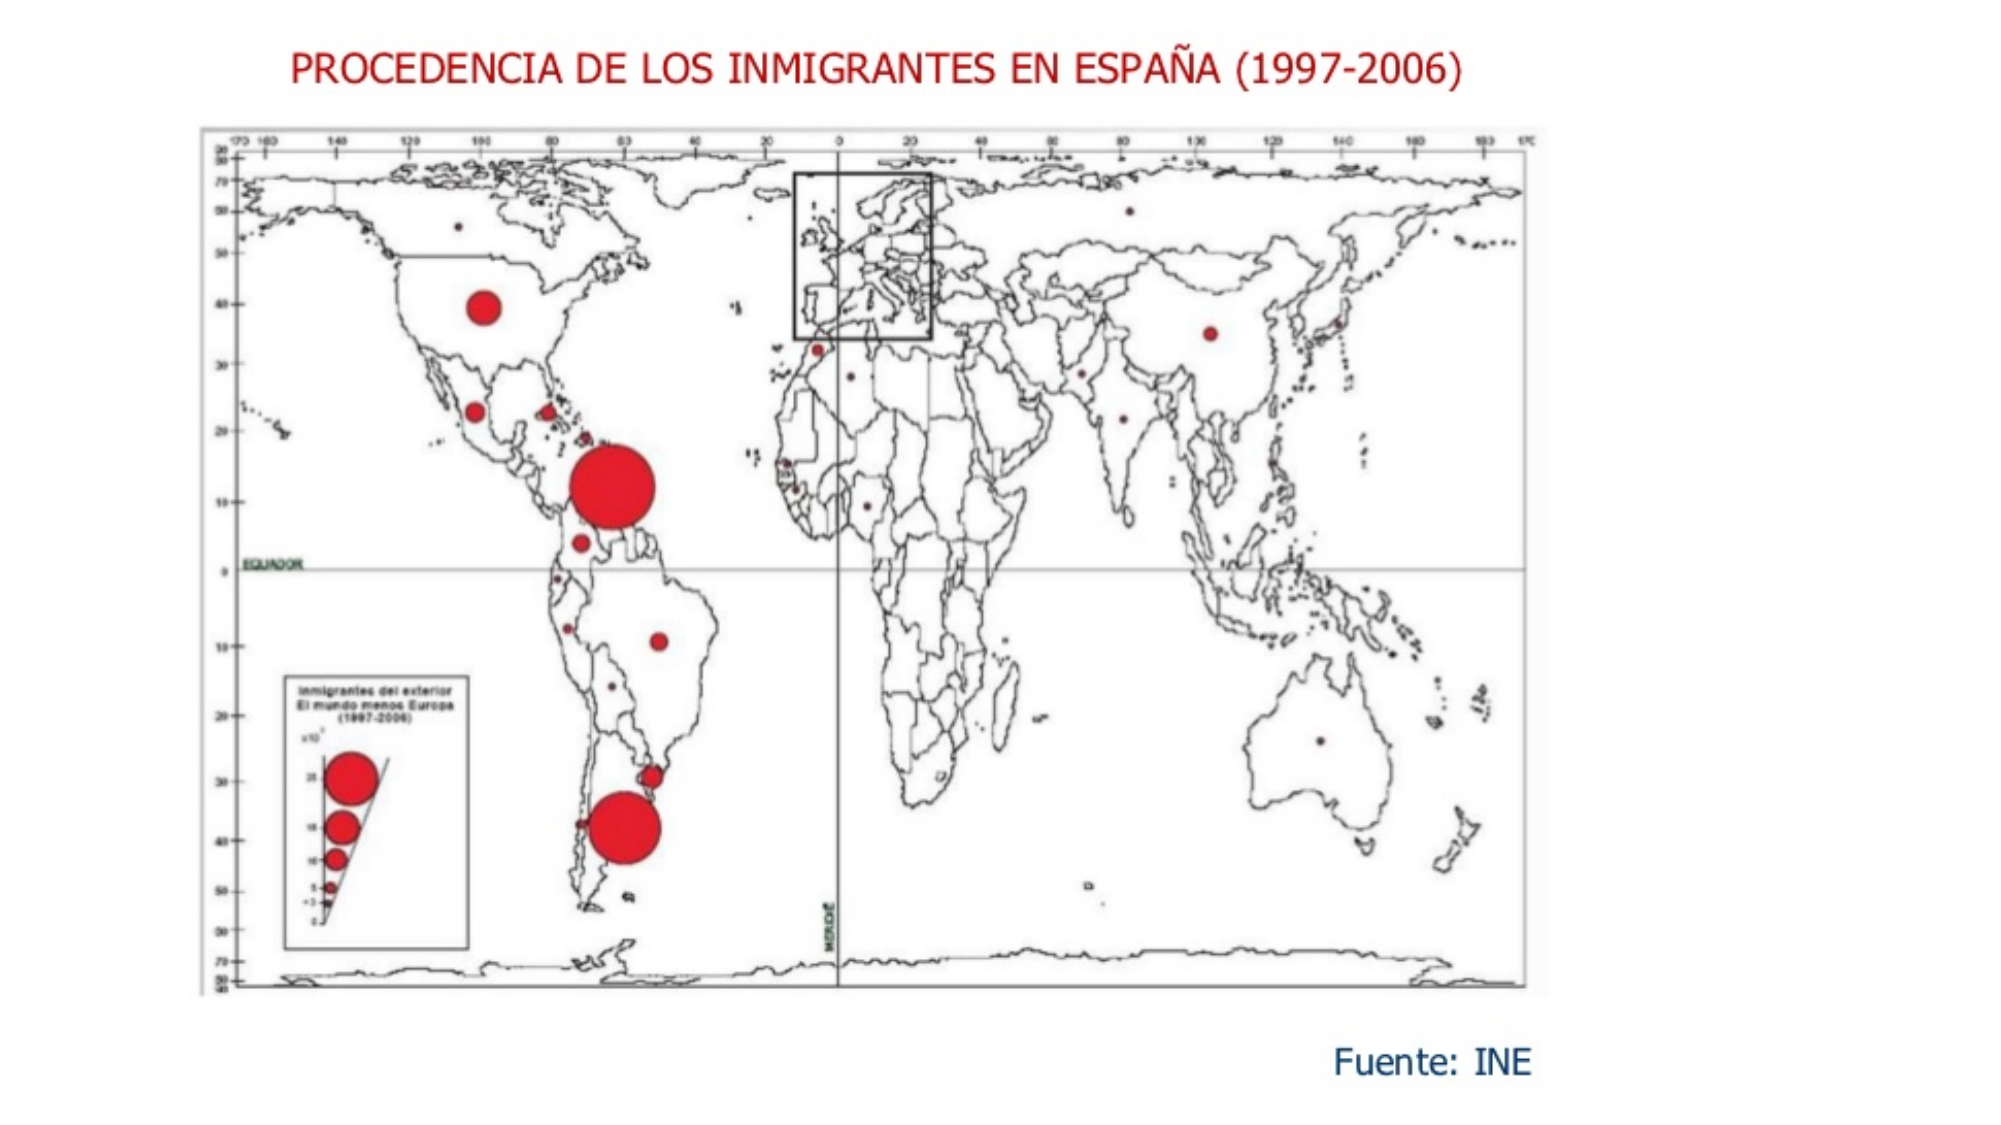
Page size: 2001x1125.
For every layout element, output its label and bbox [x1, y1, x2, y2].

list [124, 0, 1625, 1125]
